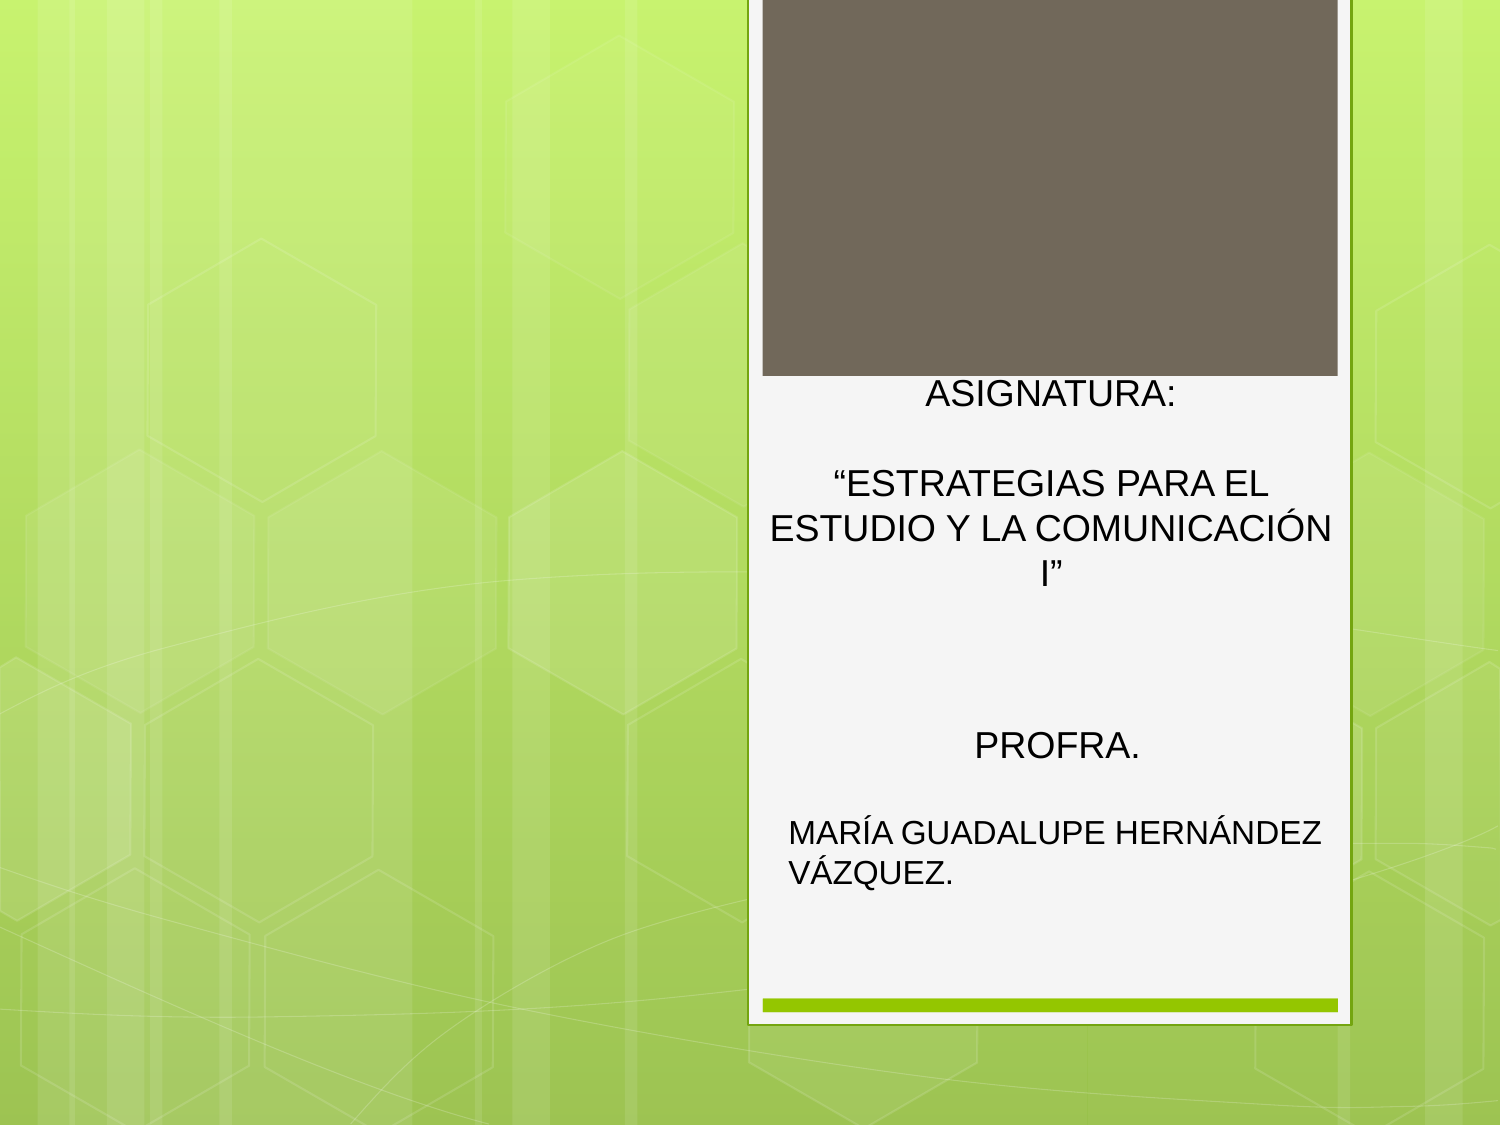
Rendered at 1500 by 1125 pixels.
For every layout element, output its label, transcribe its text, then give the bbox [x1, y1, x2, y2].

text_box ASIGNATURA: “ESTRATEGIAS PARA EL ESTUDIO Y LA COMUNICACIÓN I” [750, 361, 1353, 602]
text_box PROFRA. MARÍA GUADALUPE HERNÁNDEZ VÁZQUEZ. [773, 668, 1353, 939]
